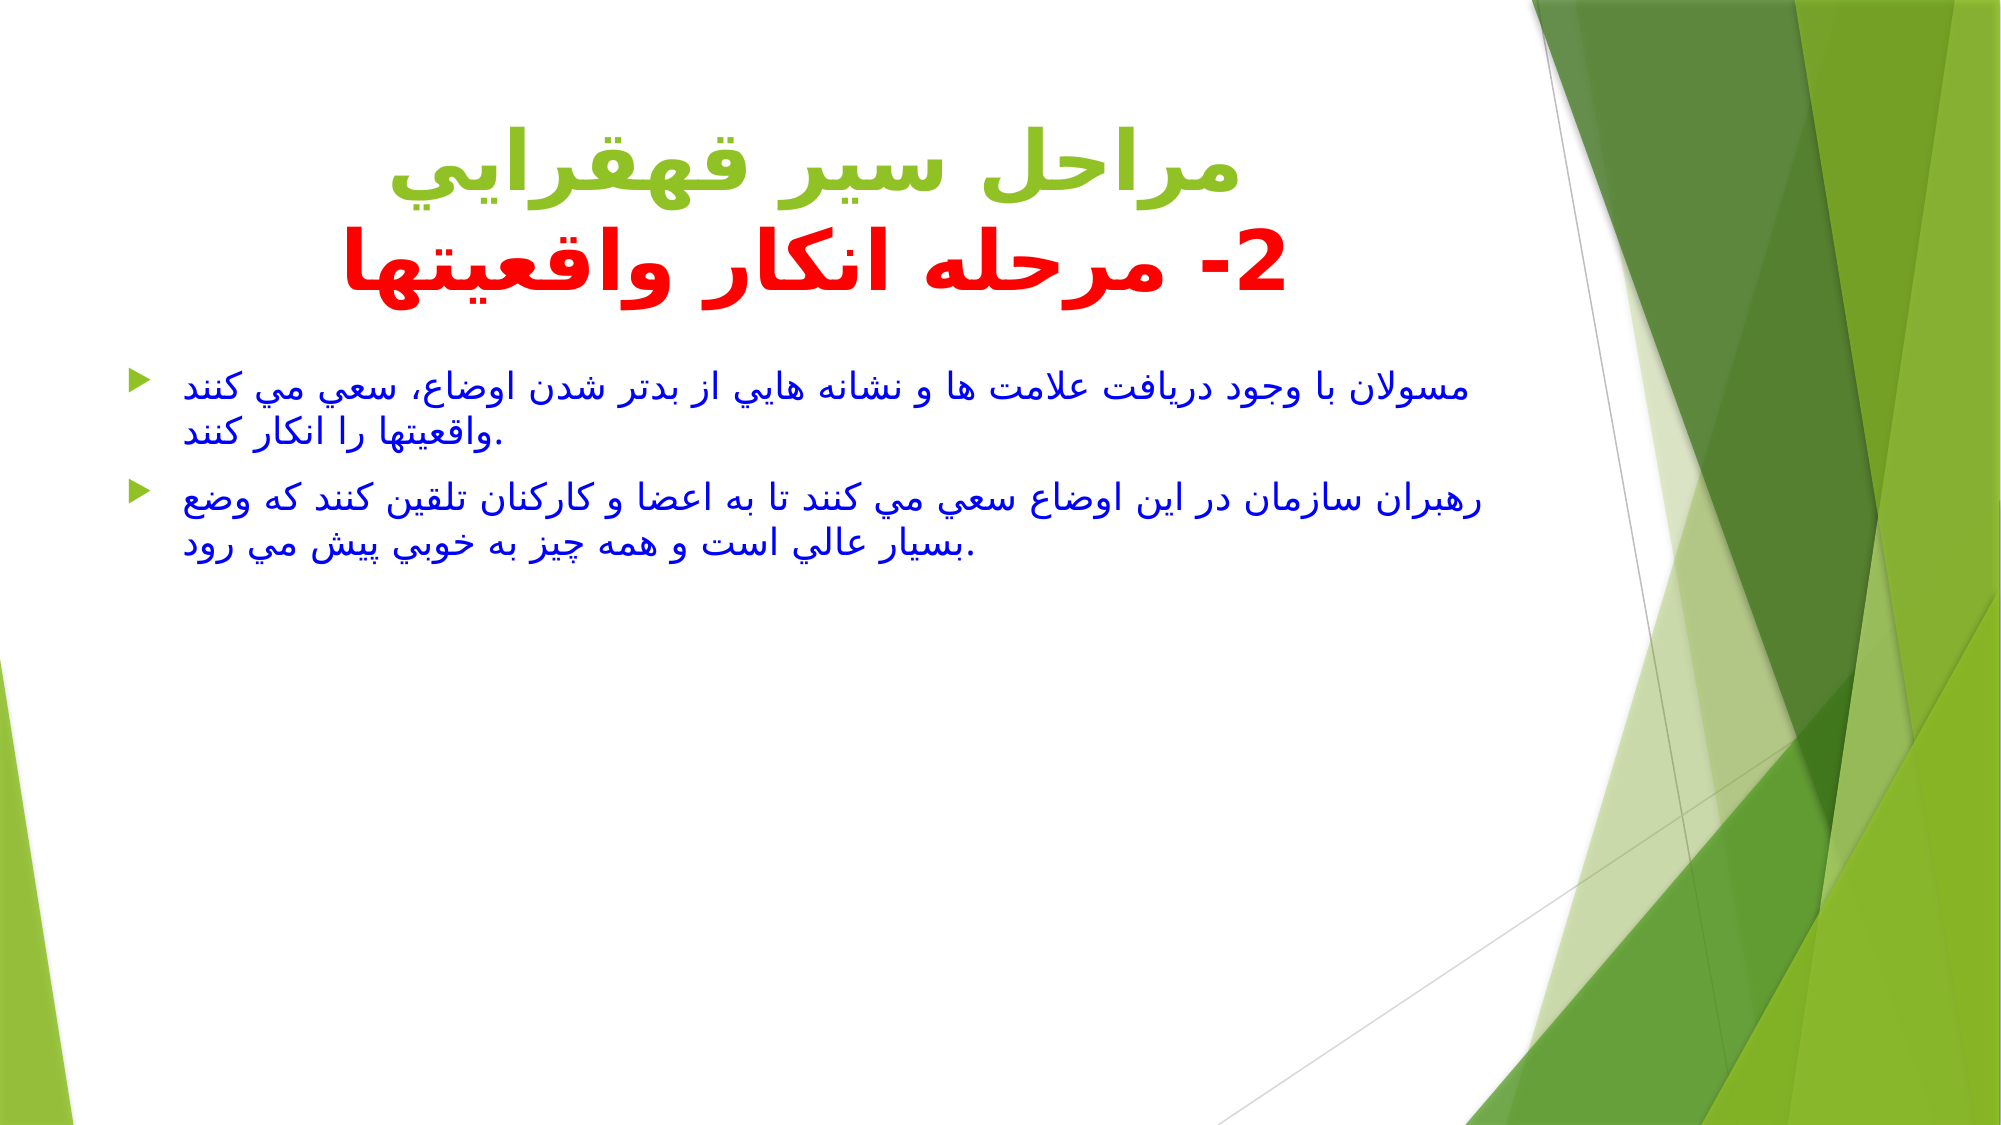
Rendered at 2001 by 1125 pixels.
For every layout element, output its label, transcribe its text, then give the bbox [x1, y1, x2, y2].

title مراحل سير قهقرايي 2- مرحله انكار واقعيتها [111, 99, 1522, 317]
list مسولان با وجود دريافت علامت ها و نشانه هايي از بدتر شدن اوضاع، سعي مي كنند واقعيتها را انكار كنند. رهبران سازمان در اين اوضاع سعي مي كنند تا به اعضا و كاركنان تلقين كنند كه وضع بسيار عالي است و همه چيز به خوبي پيش مي رود. [111, 354, 1522, 992]
